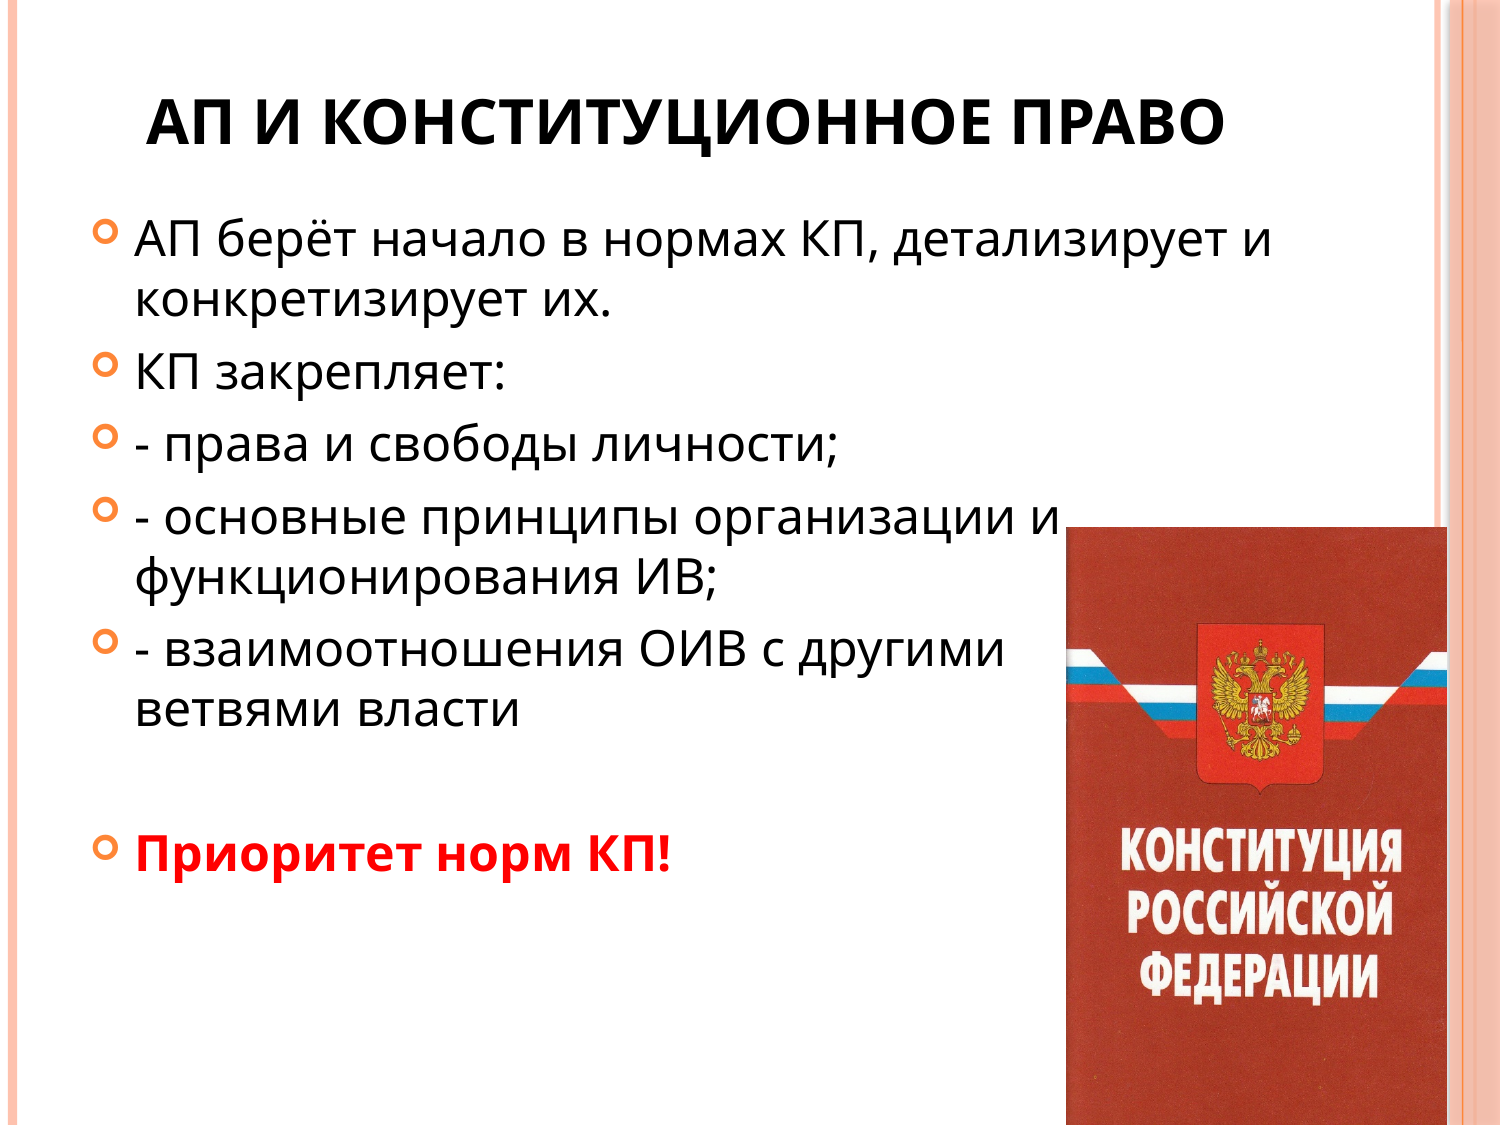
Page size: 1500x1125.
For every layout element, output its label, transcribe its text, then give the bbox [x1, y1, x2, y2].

picture [1065, 526, 1447, 1125]
title АП и Конституционное право [75, 45, 1300, 164]
list АП берёт начало в нормах КП, детализирует и конкретизирует их. КП закрепляет: - права и свободы личности; - основные принципы организации и функционирования ИВ; - взаимоотношения ОИВ с другими ветвями власти Приоритет норм КП! [75, 199, 1395, 1062]
picture [1417, 676, 1425, 681]
